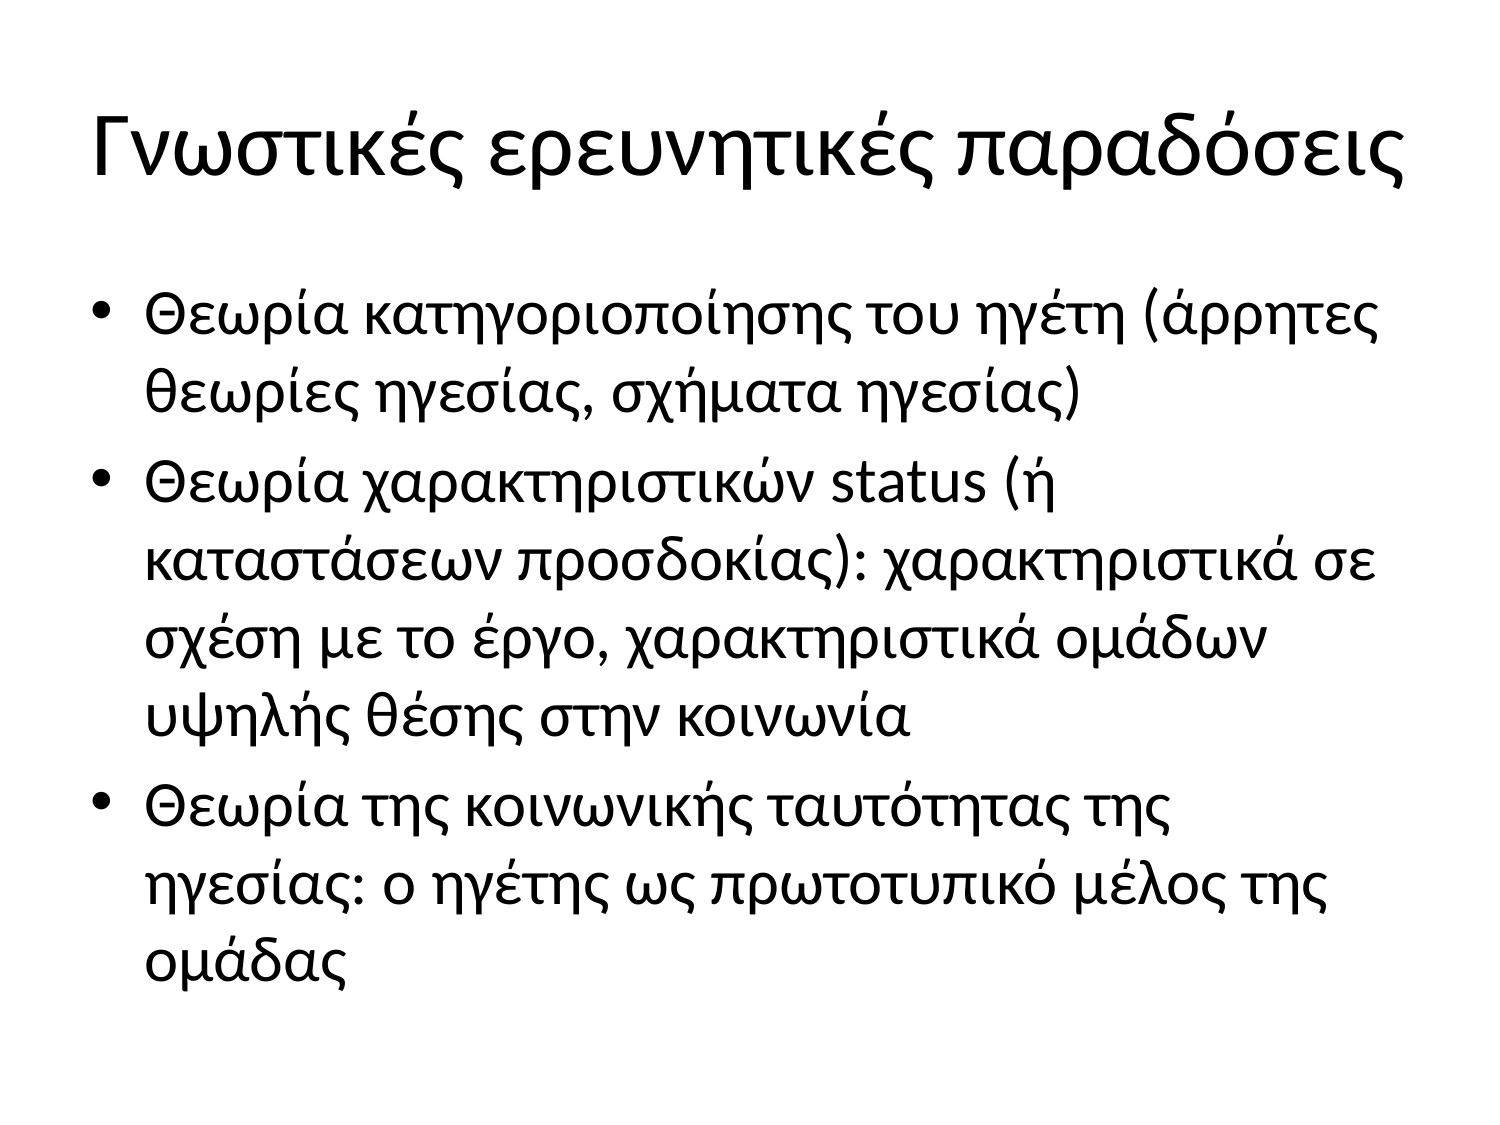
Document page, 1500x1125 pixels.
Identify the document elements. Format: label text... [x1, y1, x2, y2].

title Γνωστικές ερευνητικές παραδόσεις [75, 45, 1425, 233]
list Θεωρία κατηγοριοποίησης του ηγέτη (άρρητες θεωρίες ηγεσίας, σχήματα ηγεσίας) Θεωρία χαρακτηριστικών status (ή καταστάσεων προσδοκίας): χαρακτηριστικά σε σχέση με το έργο, χαρακτηριστικά ομάδων υψηλής θέσης στην κοινωνία Θεωρία της κοινωνικής ταυτότητας της ηγεσίας: ο ηγέτης ως πρωτοτυπικό μέλος της ομάδας [75, 262, 1425, 1005]
